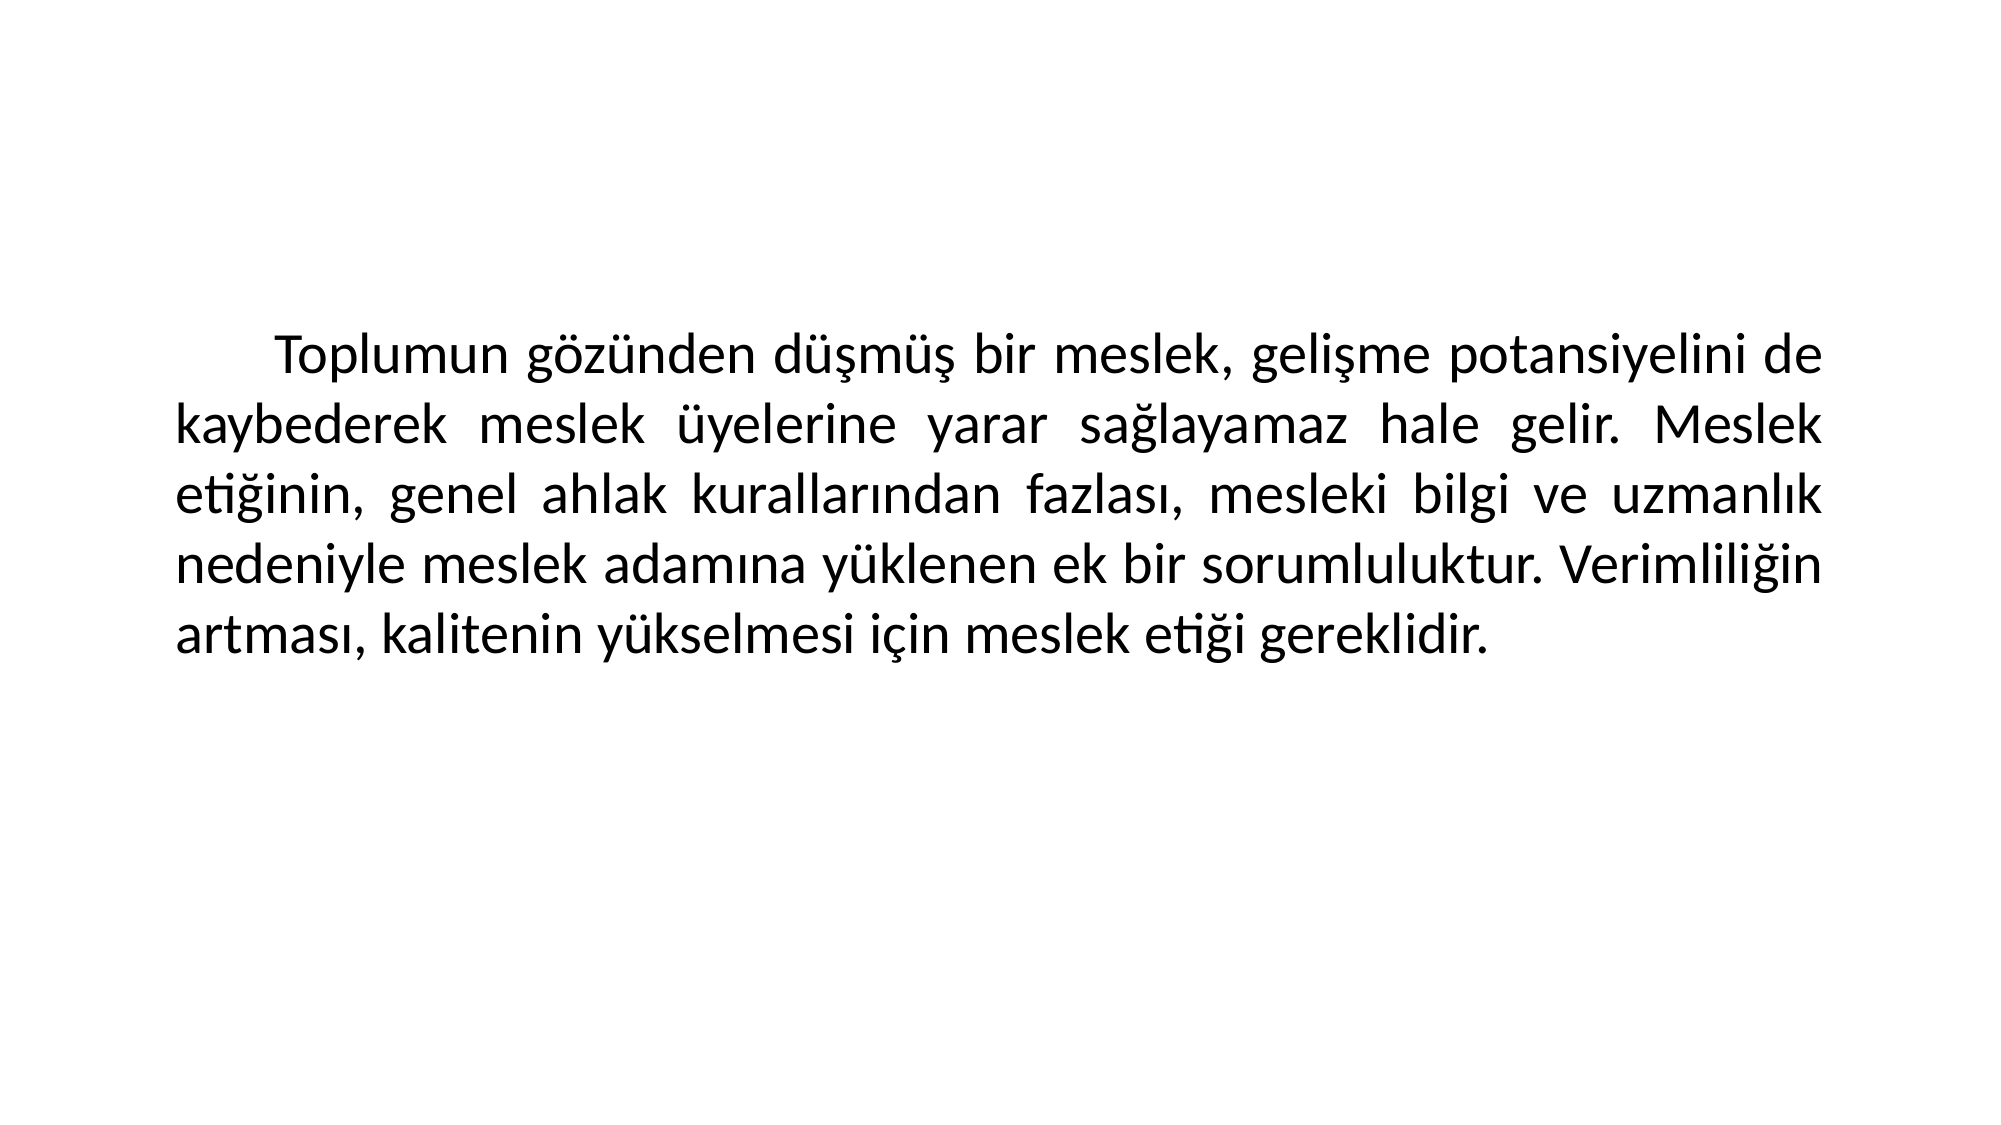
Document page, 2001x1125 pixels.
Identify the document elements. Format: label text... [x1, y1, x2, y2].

text_box Toplumun gözünden düşmüş bir meslek, gelişme potansiyelini de kaybederek meslek üyelerine yarar sağlayamaz hale gelir. Meslek etiğinin, genel ahlak kurallarından fazlası, mesleki bilgi ve uzmanlık nedeniyle meslek adamına yüklenen ek bir sorumluluktur. Verimliliğin artması, kalitenin yükselmesi için meslek etiği gereklidir. [160, 308, 1839, 673]
